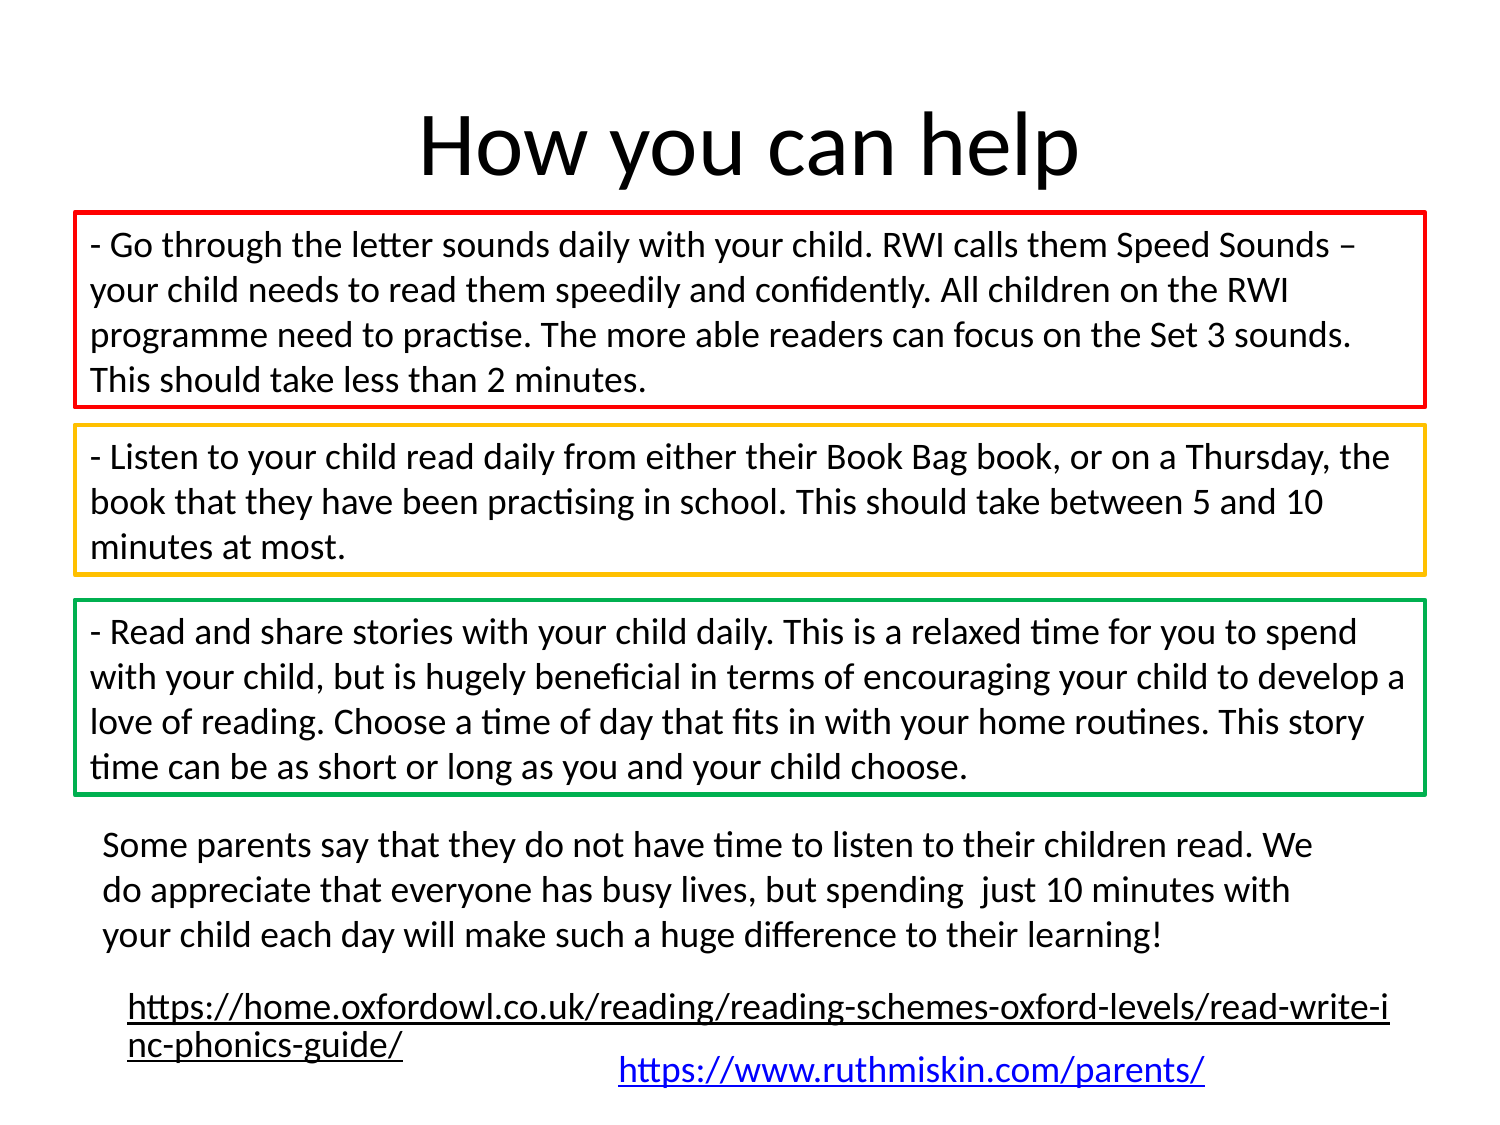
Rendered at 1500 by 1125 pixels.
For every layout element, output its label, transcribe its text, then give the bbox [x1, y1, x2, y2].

title How you can help [75, 45, 1425, 212]
text_box - Listen to your child read daily from either their Book Bag book, or on a Thursday, the book that they have been practising in school. This should take between 5 and 10 minutes at most. [74, 424, 1425, 575]
text_box https://www.ruthmiskin.com/parents/ [603, 1037, 1221, 1125]
text_box - Go through the letter sounds daily with your child. RWI calls them Speed Sounds – your child needs to read them speedily and confidently. All children on the RWI programme need to practise. The more able readers can focus on the Set 3 sounds. This should take less than 2 minutes. [74, 212, 1425, 408]
text_box https://home.oxfordowl.co.uk/reading/reading-schemes-oxford-levels/read-write-inc-phonics-guide/ [112, 974, 1413, 1125]
text_box Some parents say that they do not have time to listen to their children read. We do appreciate that everyone has busy lives, but spending just 10 minutes with your child each day will make such a huge difference to their learning! [87, 812, 1375, 963]
text_box - Read and share stories with your child daily. This is a relaxed time for you to spend with your child, but is hugely beneficial in terms of encouraging your child to develop a love of reading. Choose a time of day that fits in with your home routines. This story time can be as short or long as you and your child choose. [74, 599, 1425, 795]
